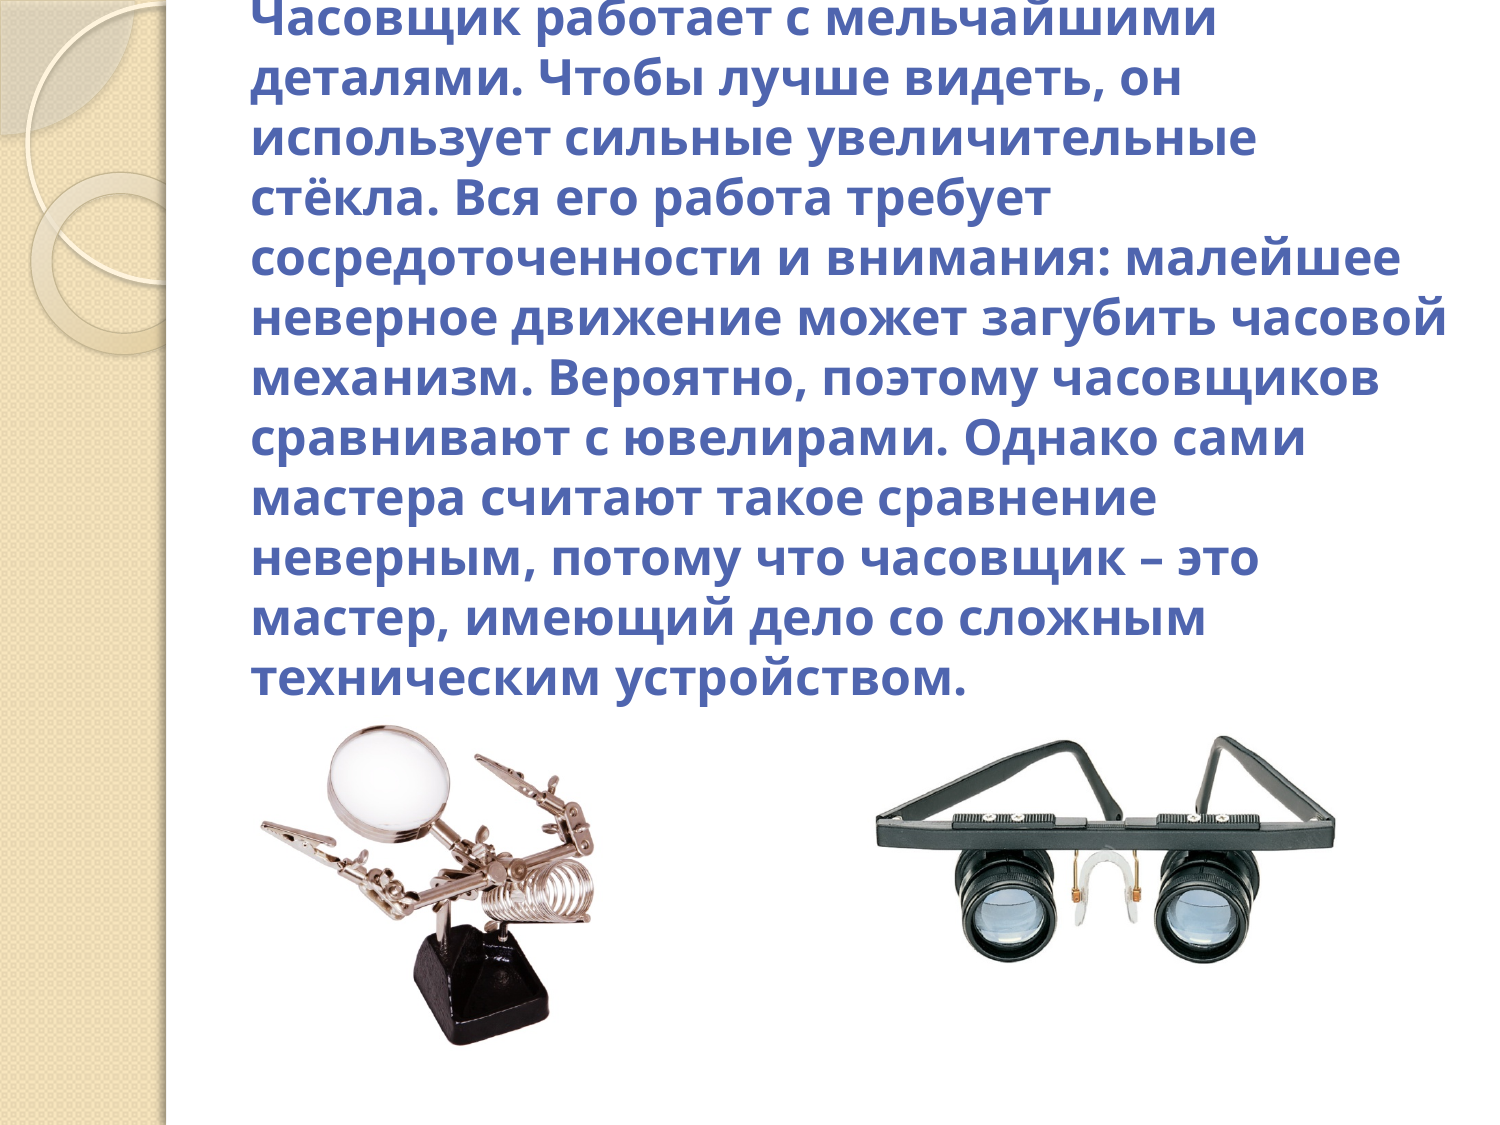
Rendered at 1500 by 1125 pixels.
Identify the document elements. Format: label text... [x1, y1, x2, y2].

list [241, 715, 631, 1051]
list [856, 727, 1357, 990]
title Часовщик работает с мельчайшими деталями. Чтобы лучше видеть, он использует сильные увеличительные стёкла. Вся его работа требует сосредоточенности и внимания: малейшее неверное движение может загубить часовой механизм. Вероятно, поэтому часовщиков сравнивают с ювелирами. Однако сами мастера считают такое сравнение неверным, потому что часовщик – это мастер, имеющий дело со сложным техническим устройством. [235, 45, 1466, 646]
